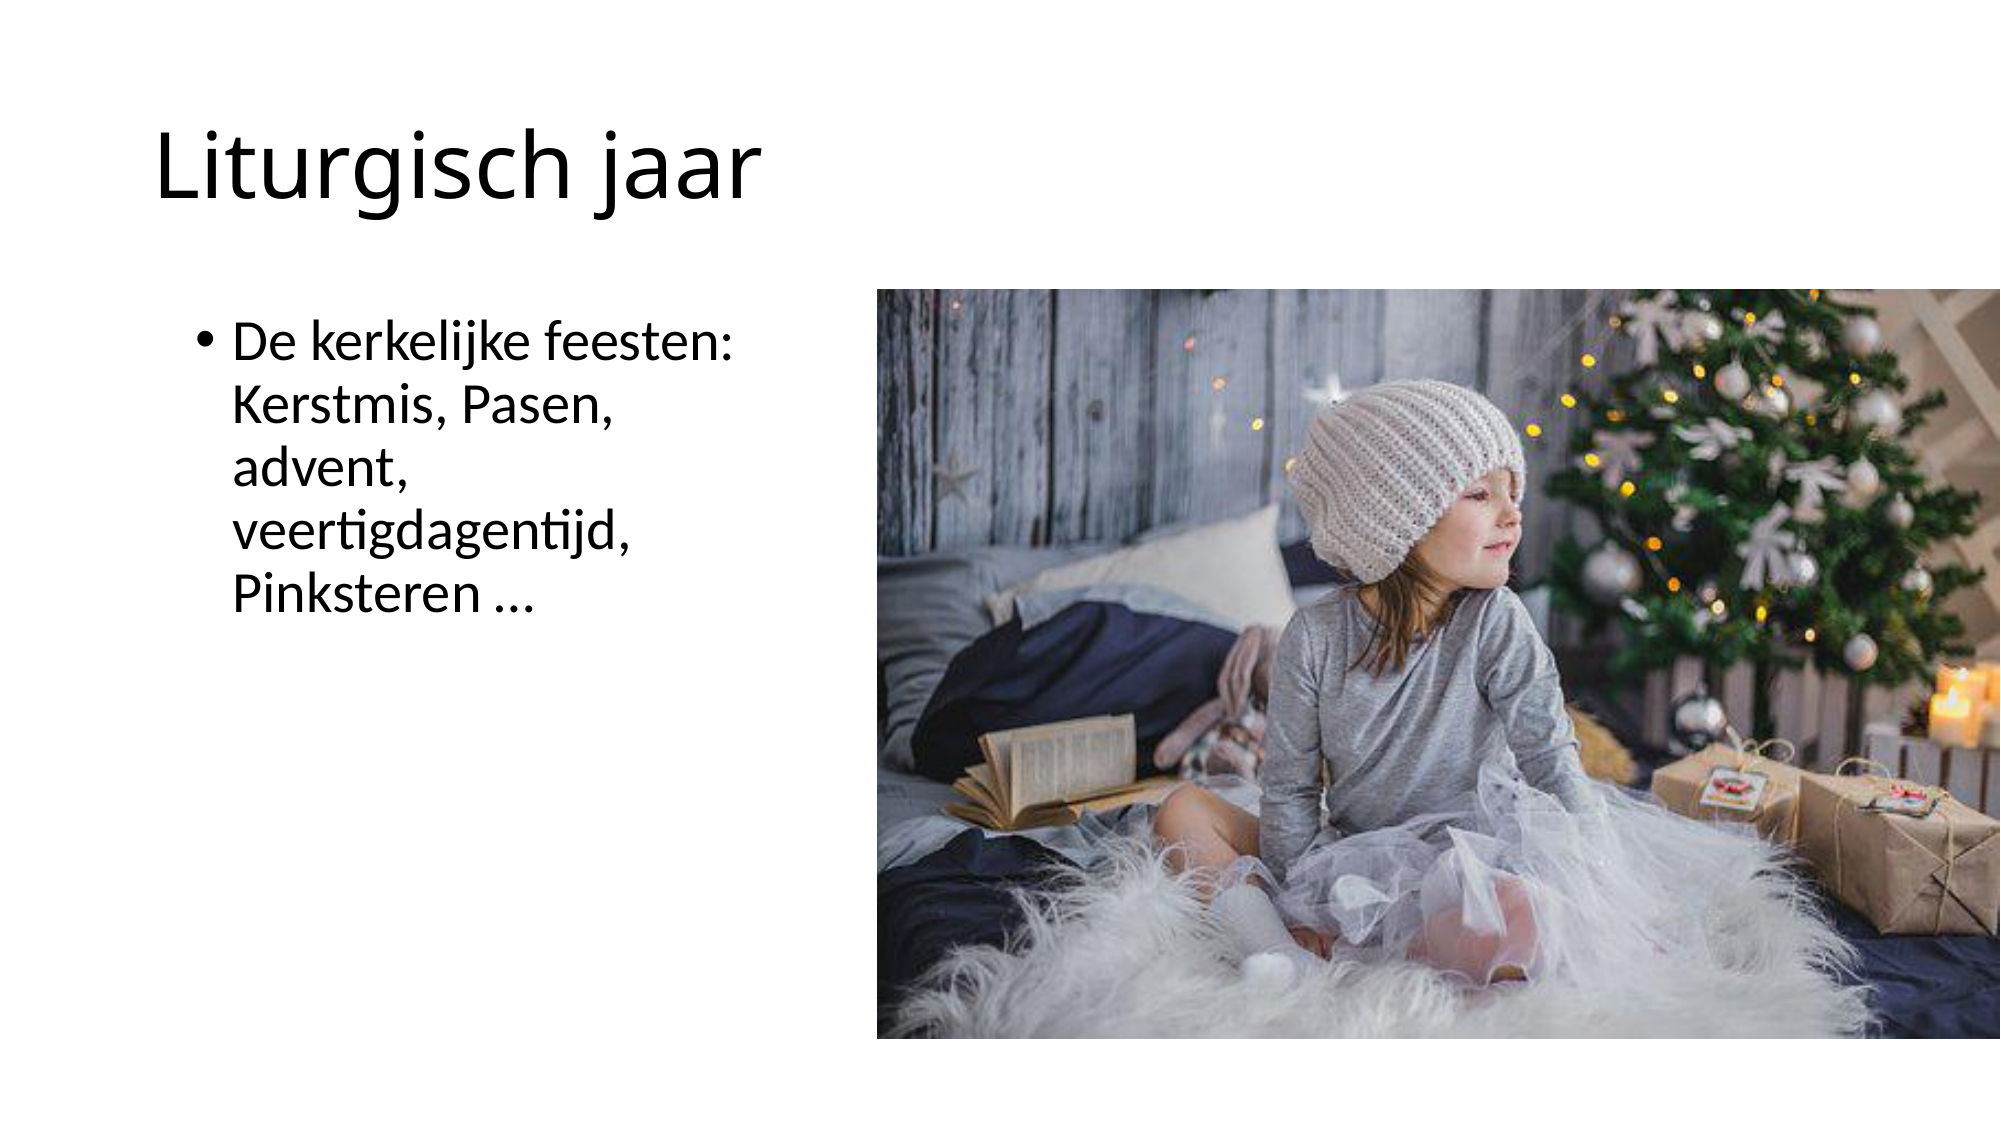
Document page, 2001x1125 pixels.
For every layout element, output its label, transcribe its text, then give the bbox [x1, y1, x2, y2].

picture [877, 289, 2000, 1039]
list De kerkelijke feesten: Kerstmis, Pasen, advent, veertigdagentijd, Pinksteren … [180, 302, 758, 963]
title Liturgisch jaar [137, 59, 1863, 278]
